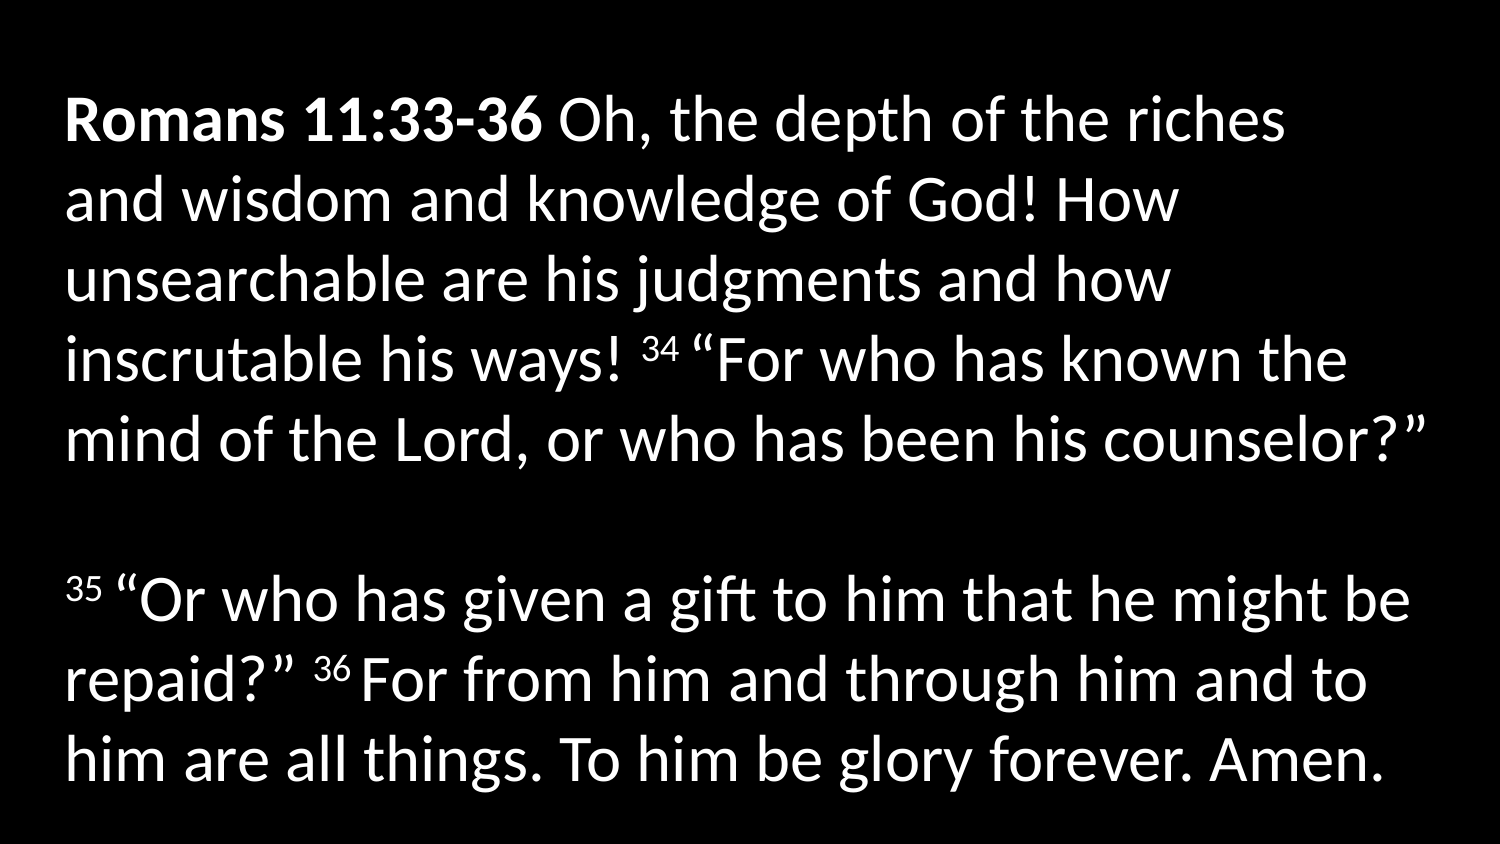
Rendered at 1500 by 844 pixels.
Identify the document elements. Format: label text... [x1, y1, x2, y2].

text_box Romans 11:33-36 Oh, the depth of the riches and wisdom and knowledge of God! How unsearchable are his judgments and how inscrutable his ways! 34 “For who has known the mind of the Lord, or who has been his counselor?” 35 “Or who has given a gift to him that he might be repaid?” 36 For from him and through him and to him are all things. To him be glory forever. Amen. [49, 67, 1459, 802]
